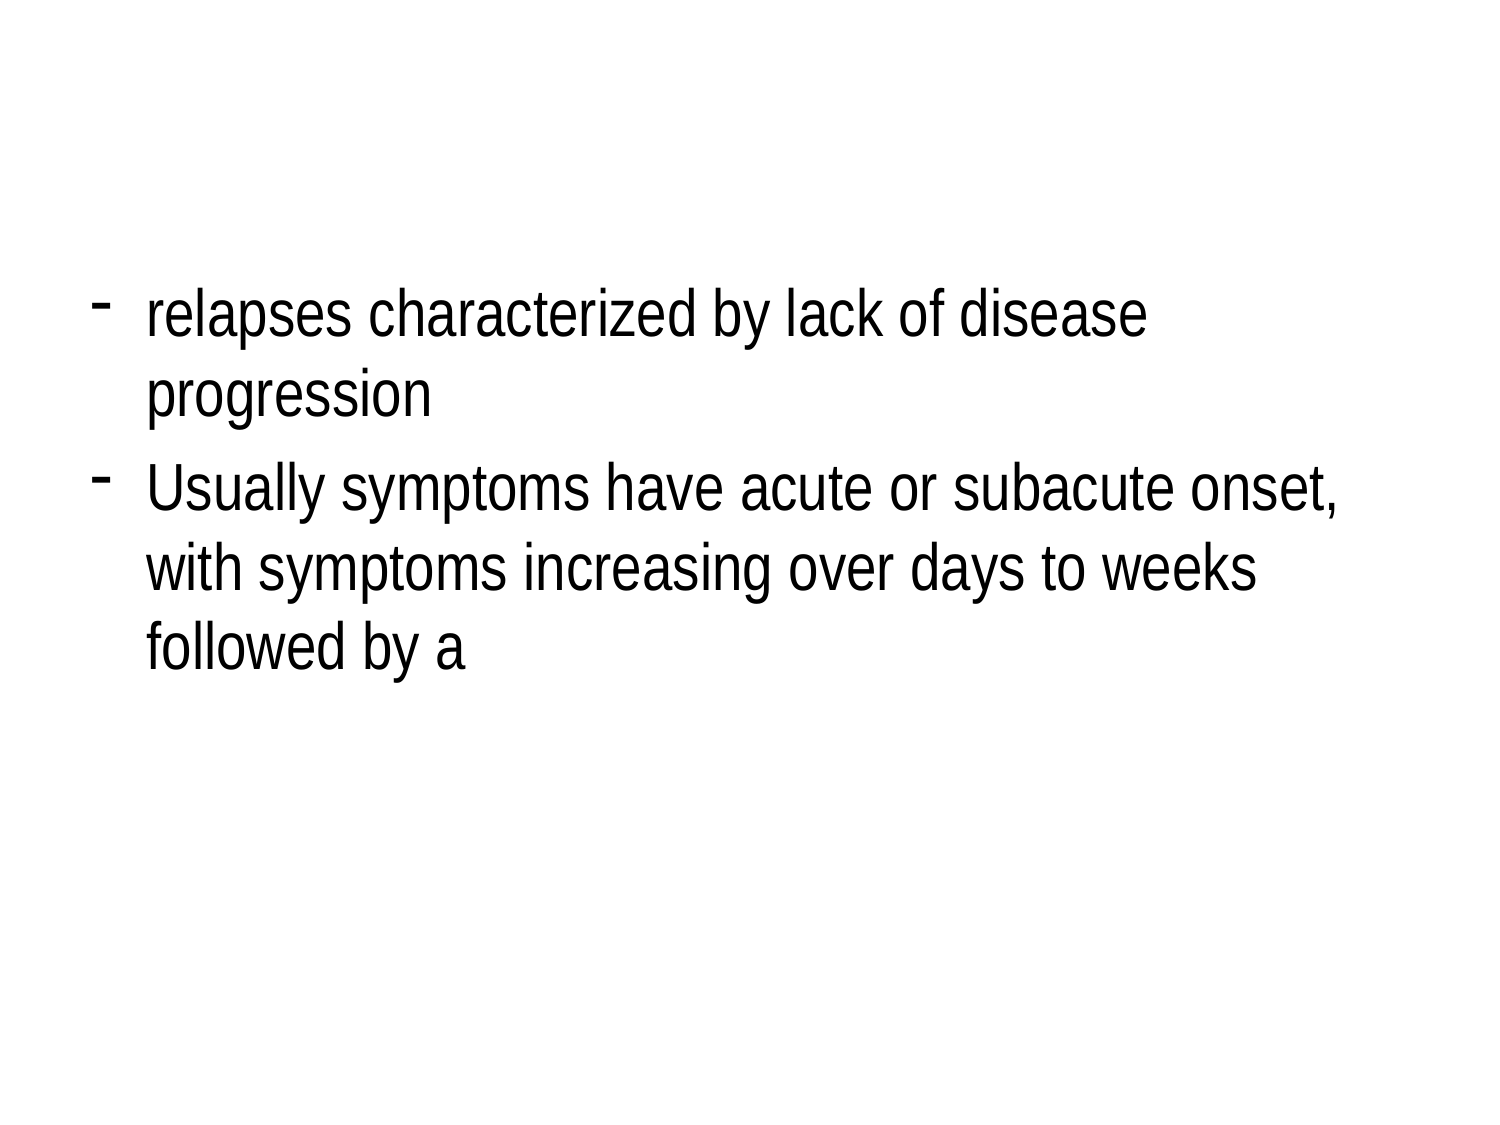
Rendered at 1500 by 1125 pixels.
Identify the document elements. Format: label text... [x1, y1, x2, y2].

list relapses characterized by lack of disease progression Usually symptoms have acute or subacute onset, with symptoms increasing over days to weeks followed by a [75, 262, 1425, 1005]
